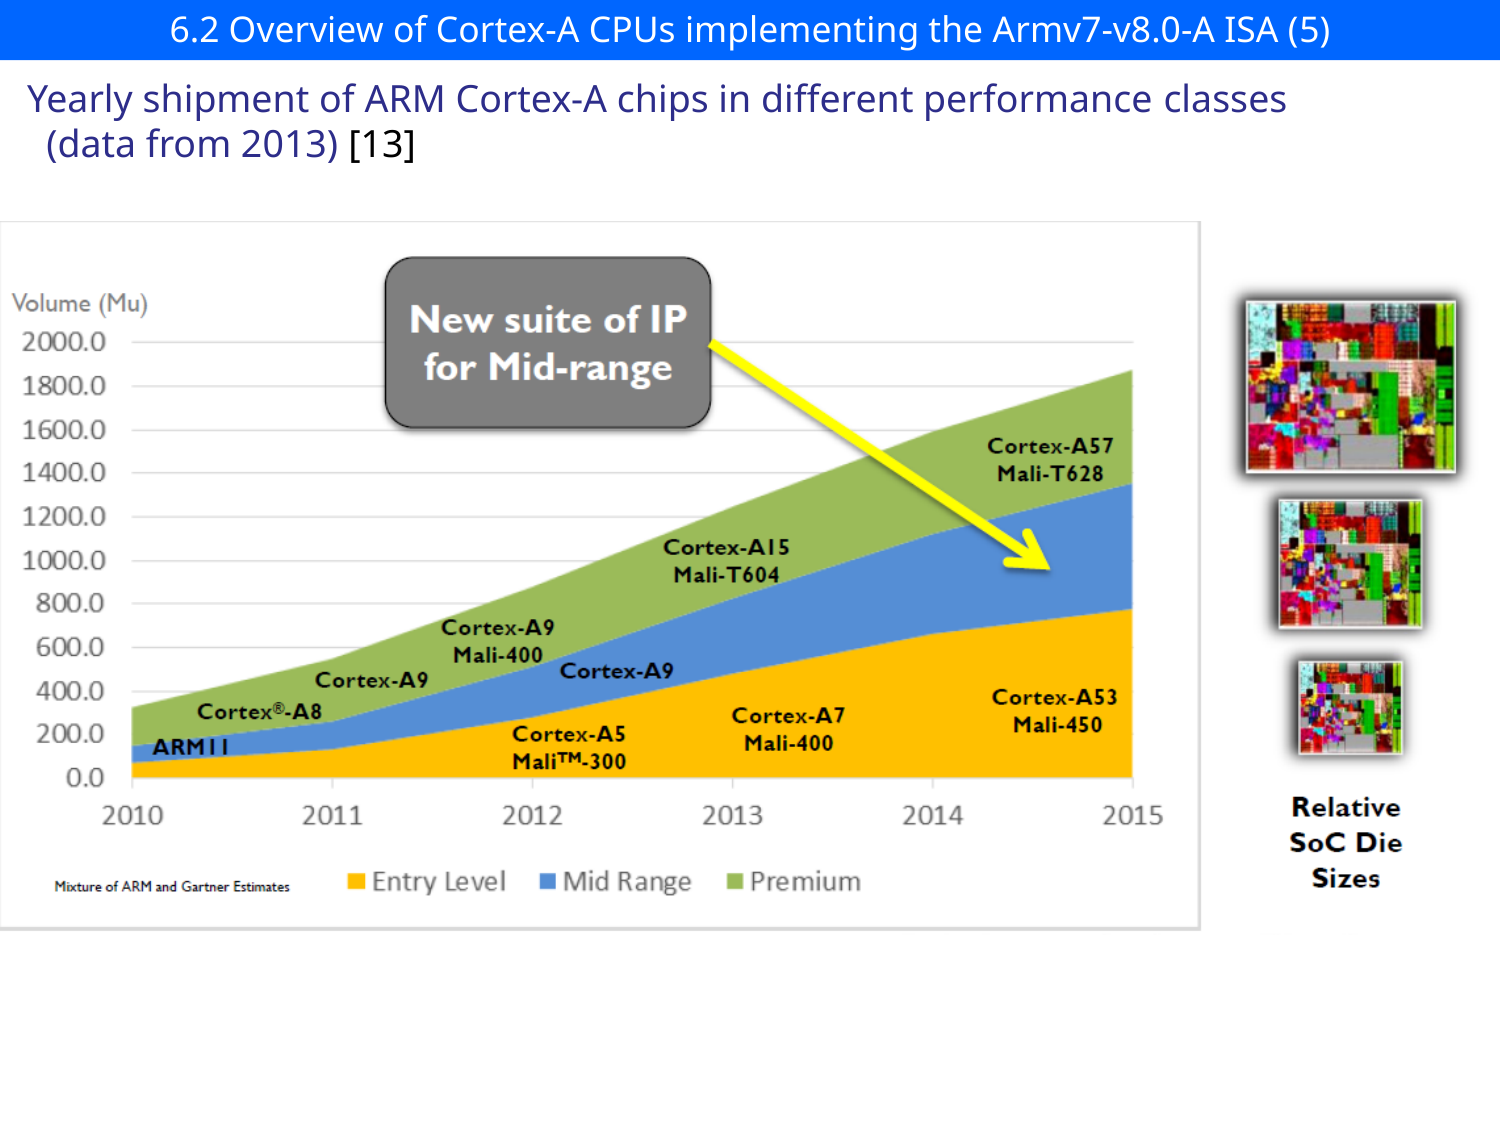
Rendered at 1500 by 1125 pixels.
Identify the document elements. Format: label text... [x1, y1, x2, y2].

title 6.2 Overview of Cortex-A CPUs implementing the Armv7-v8.0-A ISA (5) [0, 0, 1500, 61]
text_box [0, 221, 1500, 954]
text_box Yearly shipment of ARM Cortex-A chips in different performance classes (data from 2013) [13] [12, 67, 1482, 173]
